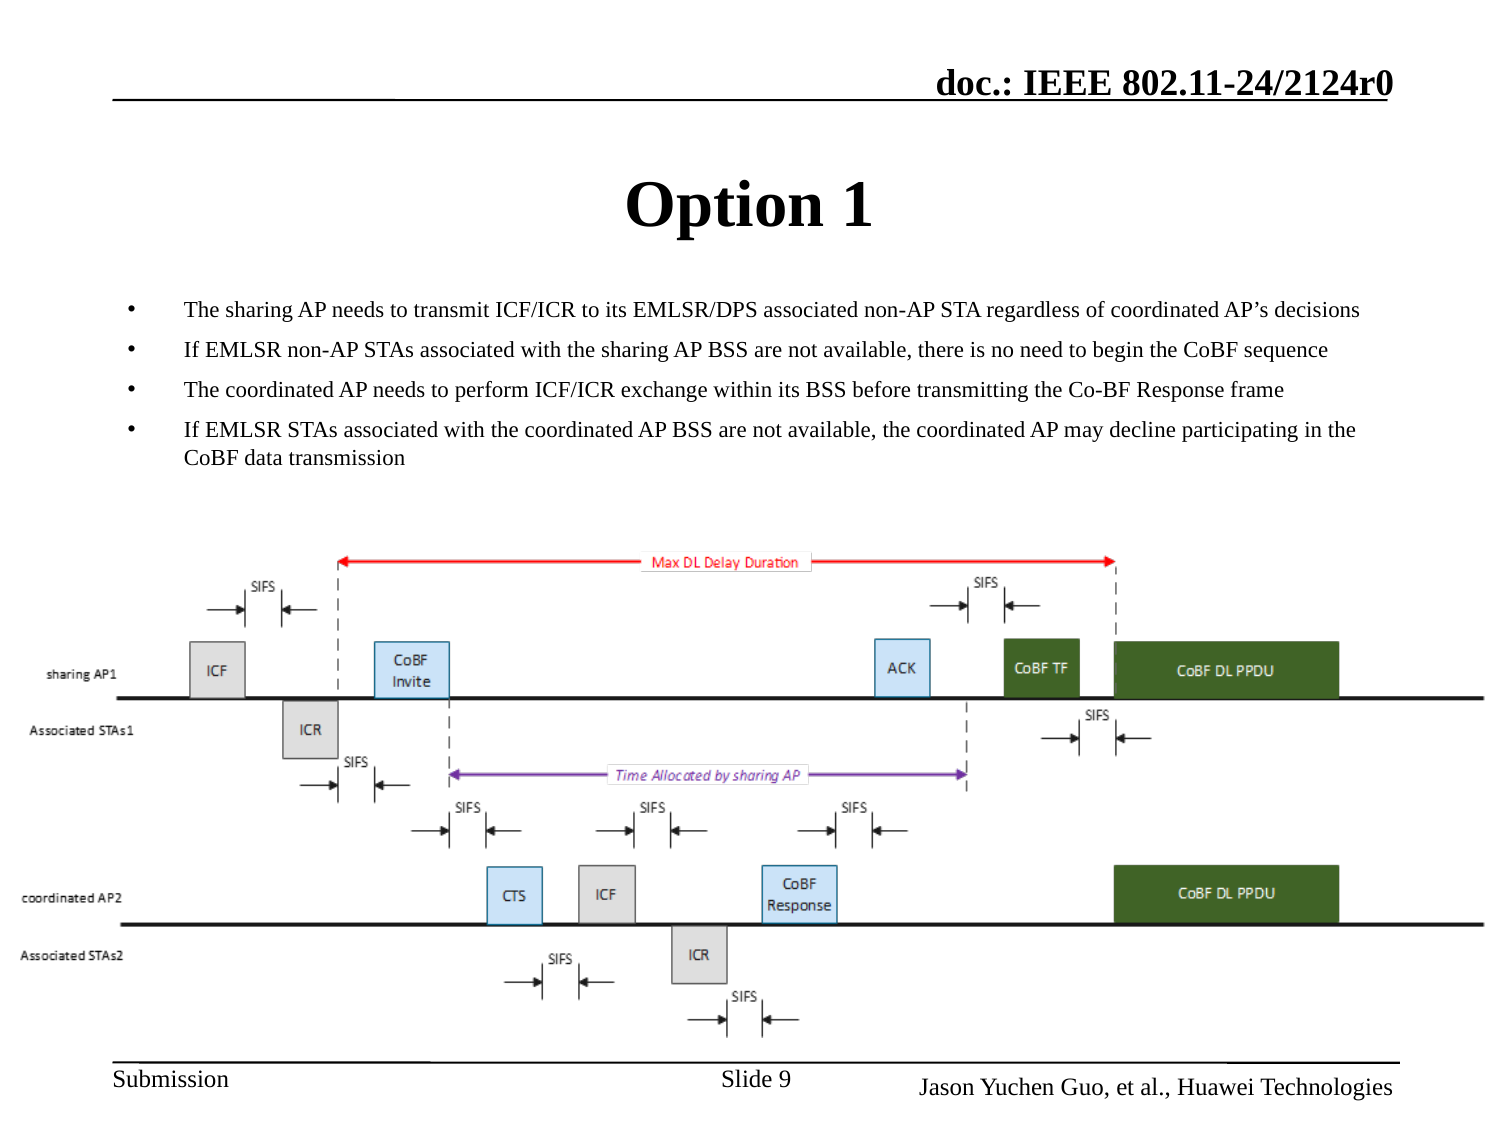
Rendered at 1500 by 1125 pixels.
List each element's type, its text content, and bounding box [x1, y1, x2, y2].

slide_number Slide 9 [712, 1061, 800, 1123]
title Option 1 [112, 112, 1388, 286]
list The sharing AP needs to transmit ICF/ICR to its EMLSR/DPS associated non-AP STA regardless of coordinated AP’s decisions If EMLSR non-AP STAs associated with the sharing AP BSS are not available, there is no need to begin the CoBF sequence The coordinated AP needs to perform ICF/ICR exchange within its BSS before transmitting the Co-BF Response frame If EMLSR STAs associated with the coordinated AP BSS are not available, the coordinated AP may decline participating in the CoBF data transmission [112, 286, 1388, 526]
picture [14, 549, 1486, 1038]
